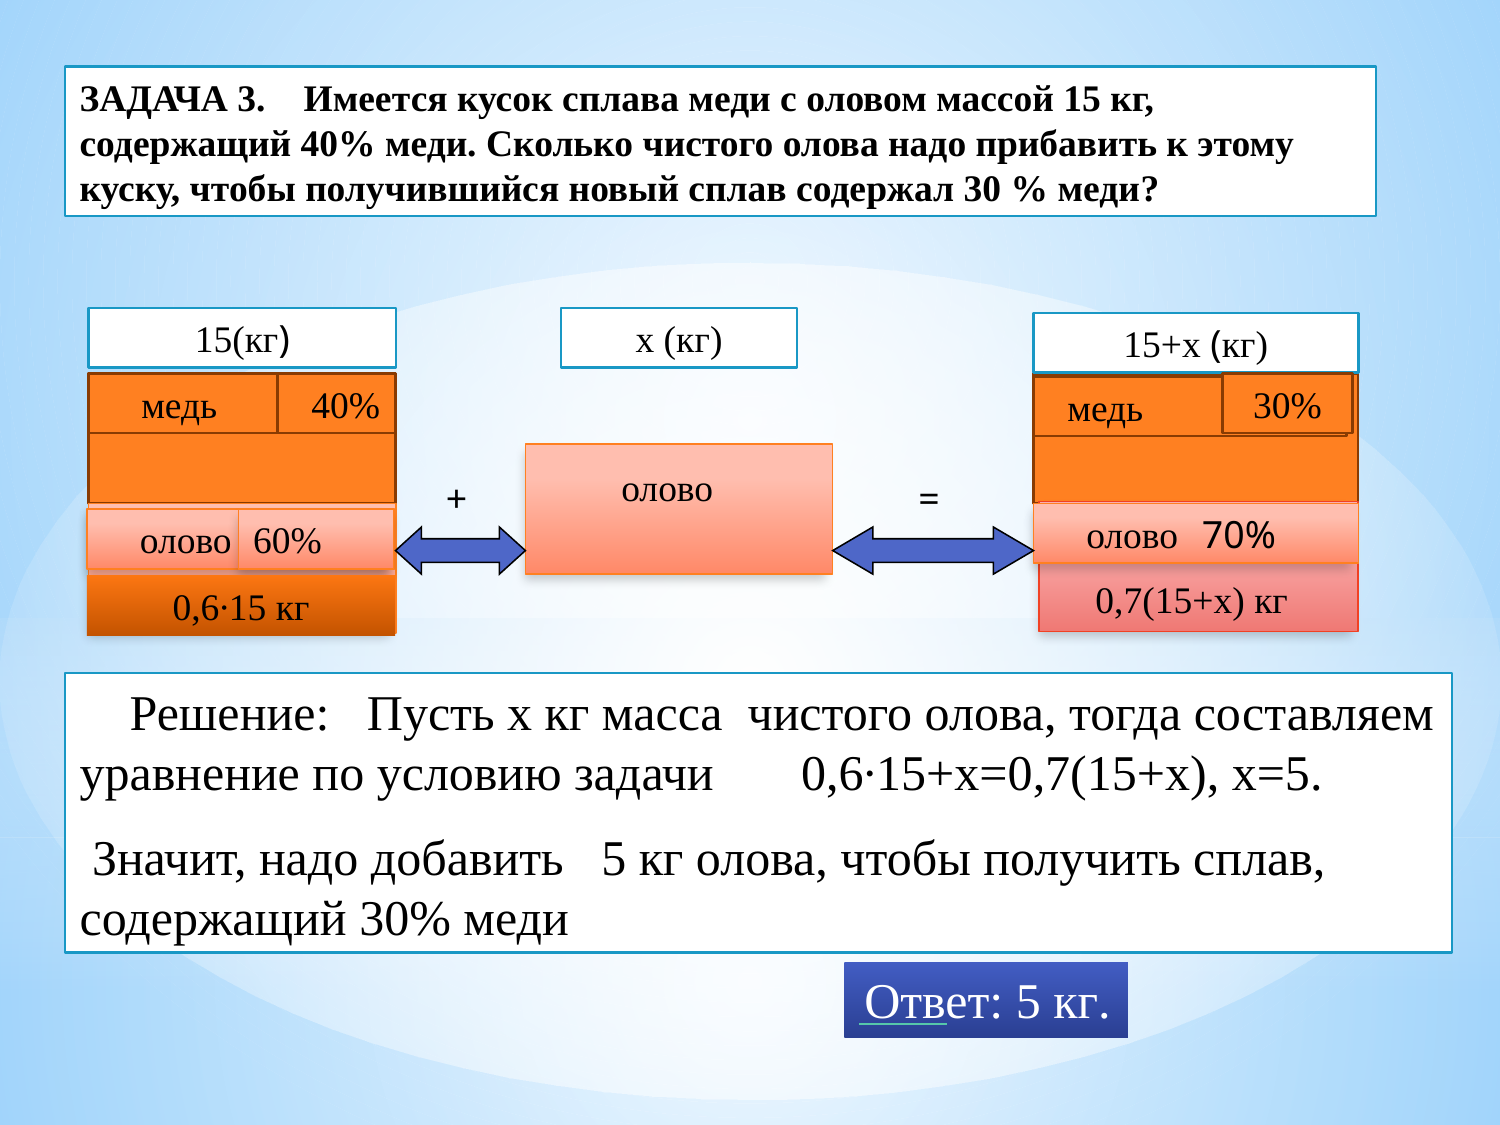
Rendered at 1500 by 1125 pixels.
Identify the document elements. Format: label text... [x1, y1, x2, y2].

text_box [87, 434, 397, 505]
text_box 15+х (кг) [1032, 312, 1360, 374]
text_box 0,7(15+х) кг [1080, 568, 1347, 628]
text_box = [903, 467, 987, 528]
text_box [832, 527, 1034, 575]
text_box Решение: Пусть х кг масса чистого олова, тогда составляем уравнение по условию задачи 0,6∙15+х=0,7(15+х), х=5. Значит, надо добавить 5 кг олова, чтобы получить сплав, содержащий 30% меди [64, 672, 1453, 954]
text_box Ответ: 5 кг. [849, 961, 1128, 1037]
text_box [525, 300, 774, 361]
text_box 0,6∙15 кг [86, 575, 396, 636]
text_box [525, 443, 833, 575]
text_box олово [1347, 503, 1359, 564]
text_box [1038, 564, 1359, 632]
text_box + [430, 467, 491, 528]
text_box х (кг) [560, 307, 798, 369]
text_box олово [1033, 503, 1187, 564]
text_box 40% [276, 372, 397, 434]
text_box олово [86, 508, 238, 570]
text_box 15(кг) [87, 307, 397, 369]
text_box медь [87, 372, 276, 434]
text_box 30% [1221, 372, 1354, 434]
text_box 60% [238, 508, 394, 570]
text_box 70% [1187, 503, 1347, 564]
text_box [844, 962, 1128, 1038]
text_box олово [549, 456, 786, 516]
text_box ЗАДАЧА 3. Имеется кусок сплава меди с оловом массой 15 кг, содержащий 40% меди. Сколько чистого олова надо прибавить к этому куску, чтобы получившийся новый сплав содержал 30 % меди? [64, 65, 1377, 217]
text_box медь [1032, 375, 1348, 437]
text_box [88, 503, 397, 522]
text_box [395, 527, 526, 575]
text_box [1032, 374, 1359, 505]
